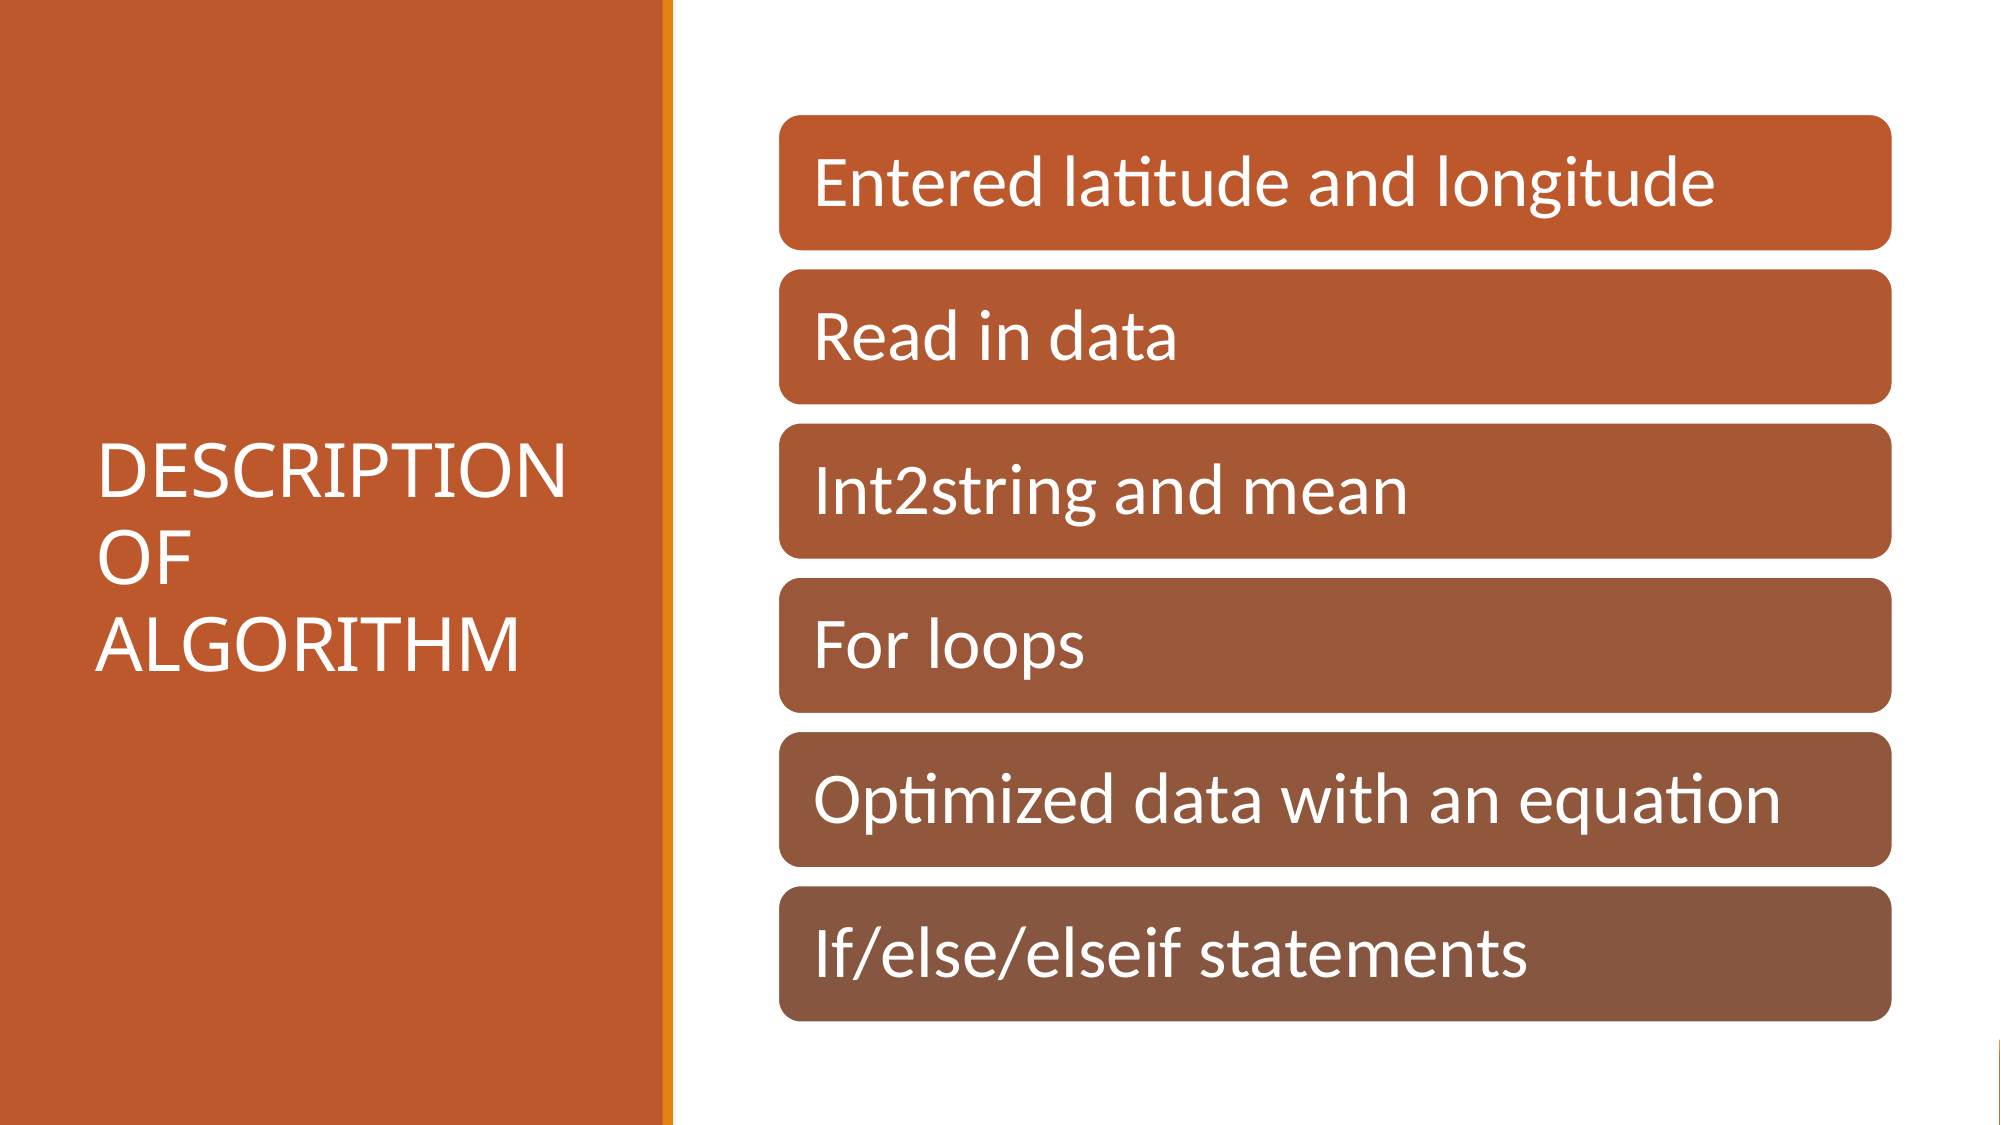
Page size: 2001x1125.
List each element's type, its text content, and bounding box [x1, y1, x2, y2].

text_box [661, 296, 674, 1125]
text_box [661, 0, 674, 282]
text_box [777, 104, 1894, 1033]
text_box [0, 0, 661, 1125]
text_box DESCRIPTION OF ALGORITHM [80, 84, 587, 1032]
text_box [674, 0, 2000, 1125]
